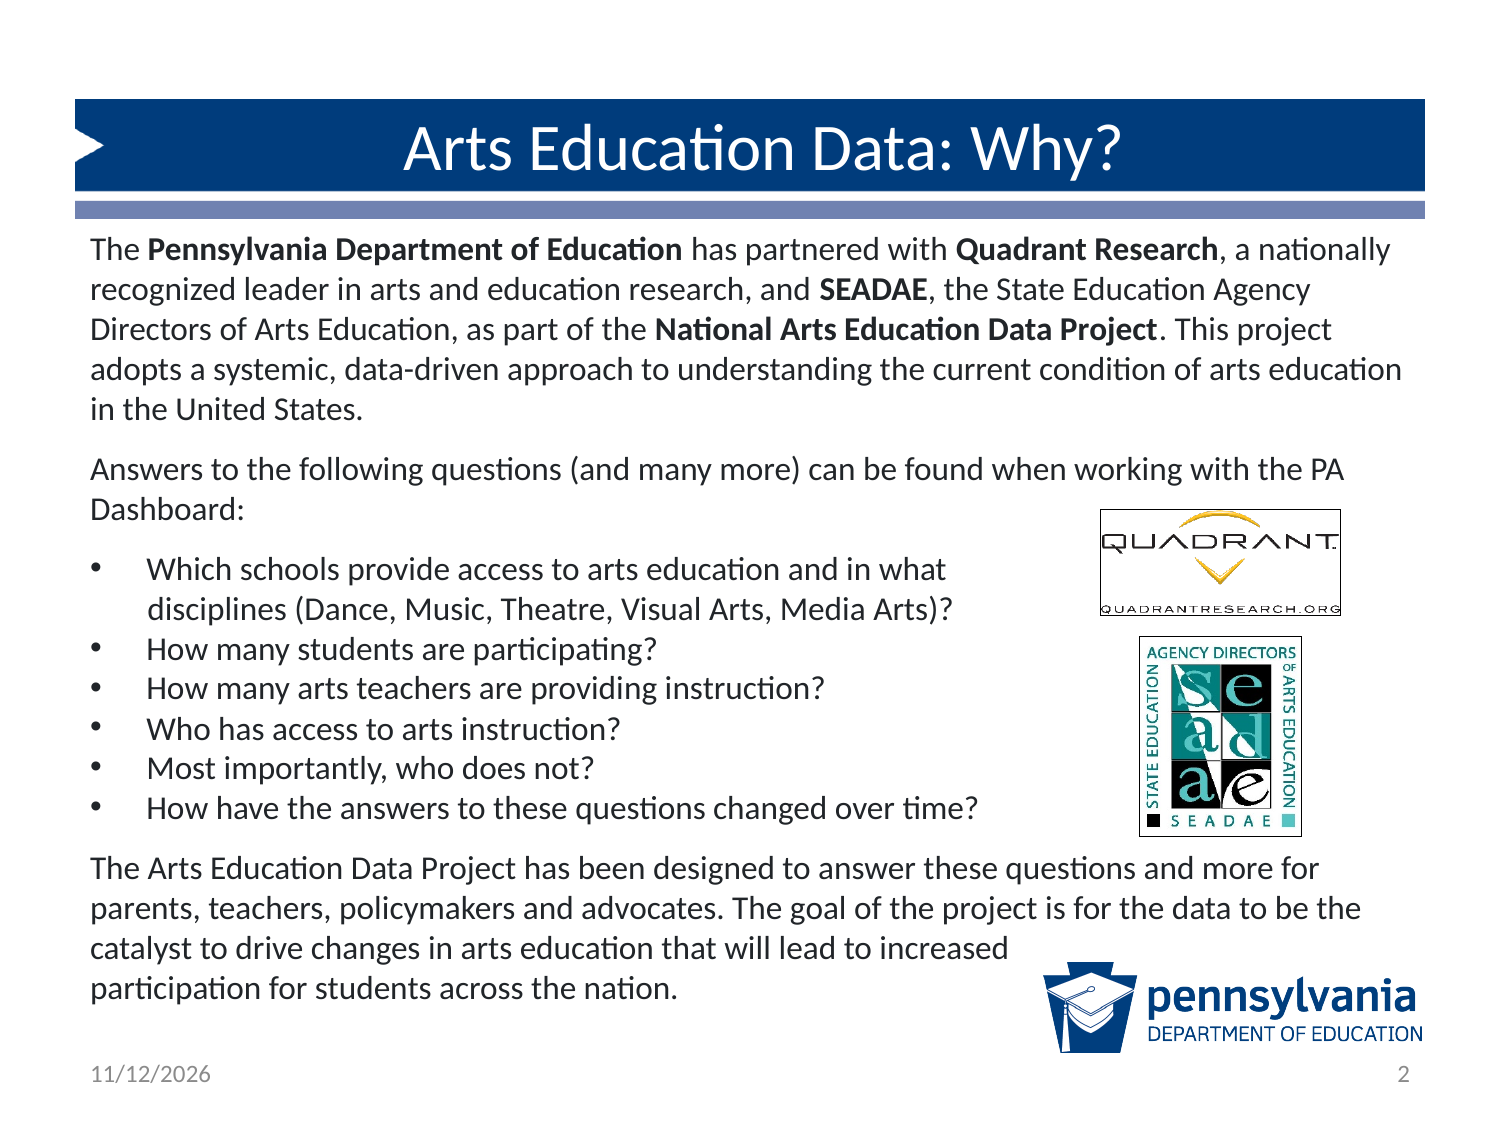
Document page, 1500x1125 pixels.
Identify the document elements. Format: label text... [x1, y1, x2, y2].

title Arts Education Data: Why? [75, 50, 1425, 220]
slide_number 2 [1074, 1042, 1425, 1103]
picture [1099, 509, 1342, 616]
picture [1138, 636, 1303, 837]
list The Pennsylvania Department of Education has partnered with Quadrant Research, a nationally recognized leader in arts and education research, and SEADAE, the State Education Agency Directors of Arts Education, as part of the National Arts Education Data Project. This project adopts a systemic, data-driven approach to understanding the current condition of arts education in the United States. Answers to the following questions (and many more) can be found when working with the PA Dashboard: Which schools provide access to arts education and in what disciplines (Dance, Music, Theatre, Visual Arts, Media Arts)? How many students are participating? How many arts teachers are providing instruction? Who has access to arts instruction? Most importantly, who does not? How have the answers to these questions changed over time? The Arts Education Data Project has been designed to answer these questions and more for parents, teachers, policymakers and advocates. The goal of the project is for the data to be the catalyst to drive changes in arts education that will lead to increased participation for students across the nation. [75, 220, 1425, 1061]
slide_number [75, 1042, 425, 1103]
